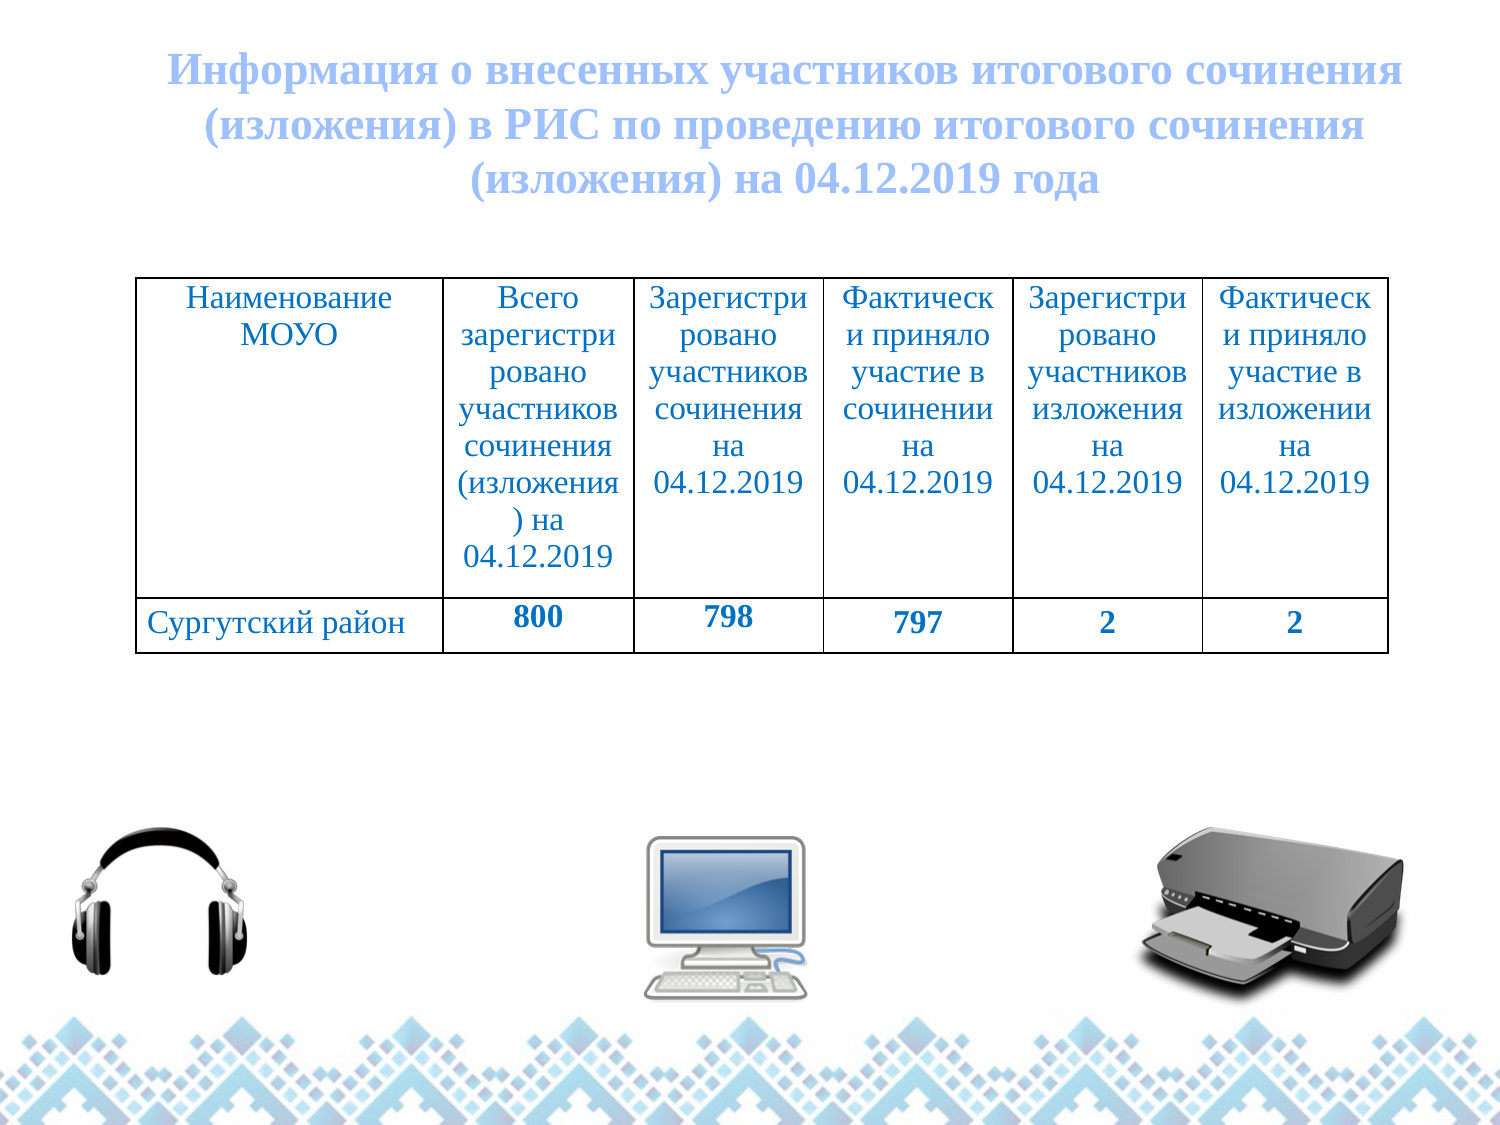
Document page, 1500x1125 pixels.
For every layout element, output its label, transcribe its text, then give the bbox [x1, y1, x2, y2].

table_header Зарегистрировано участников сочинения на 04.12.2019 [635, 279, 823, 597]
table_cell Сургутский район [137, 599, 442, 652]
picture [0, 0, 1500, 1125]
table_header Фактически приняло участие в сочинении на 04.12.2019 [824, 279, 1012, 597]
table_header Зарегистрировано участников изложения на 04.12.2019 [1014, 279, 1202, 597]
table_header Всего зарегистрировано участников сочинения (изложения) на 04.12.2019 [444, 279, 633, 597]
table_header Фактически приняло участие в изложении на 04.12.2019 [1203, 279, 1387, 597]
table_cell 2 [1203, 599, 1387, 652]
table_cell 2 [1014, 599, 1202, 652]
table_cell 797 [824, 599, 1012, 652]
table_header Наименование МОУО [137, 279, 442, 597]
table_cell 798 [635, 599, 823, 652]
table_cell 800 [444, 599, 633, 652]
text_box Информация о внесенных участников итогового сочинения (изложения) в РИС по проведению итогового сочинения (изложения) на 04.12.2019 года [135, 30, 1435, 266]
